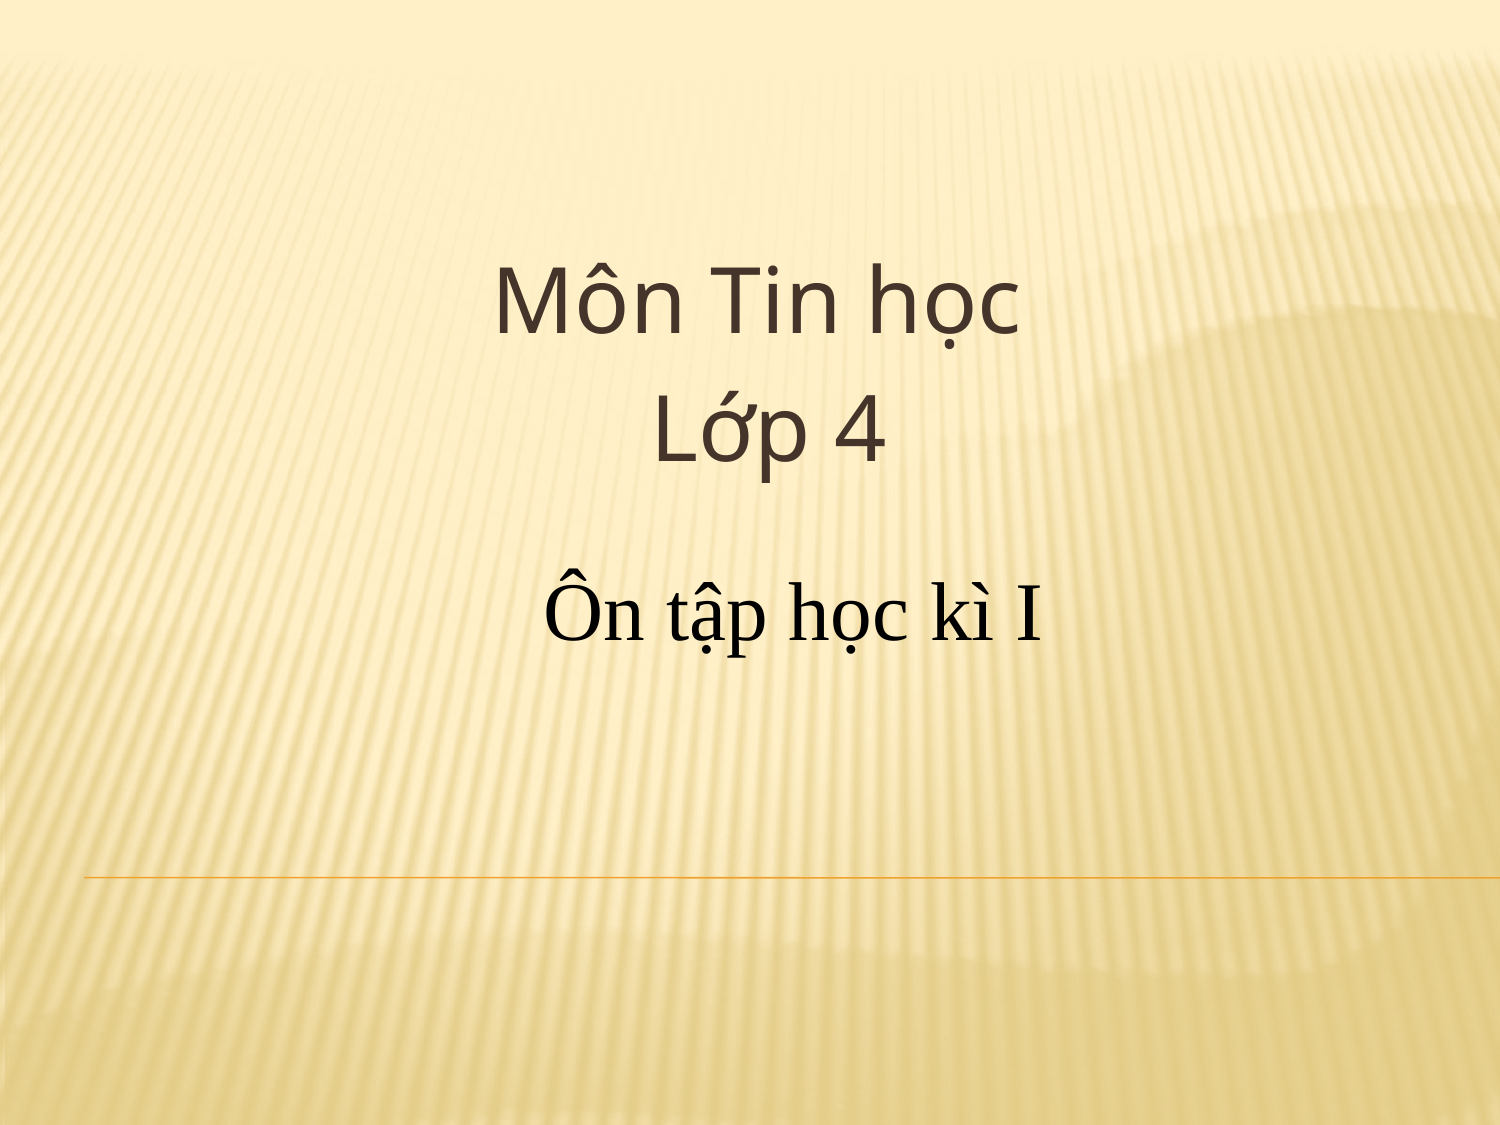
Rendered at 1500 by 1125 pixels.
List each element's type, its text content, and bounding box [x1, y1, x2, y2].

text_box Ôn tập học kì I [399, 549, 1188, 665]
subtitle Môn Tin học Lớp 4 [75, 237, 1463, 488]
